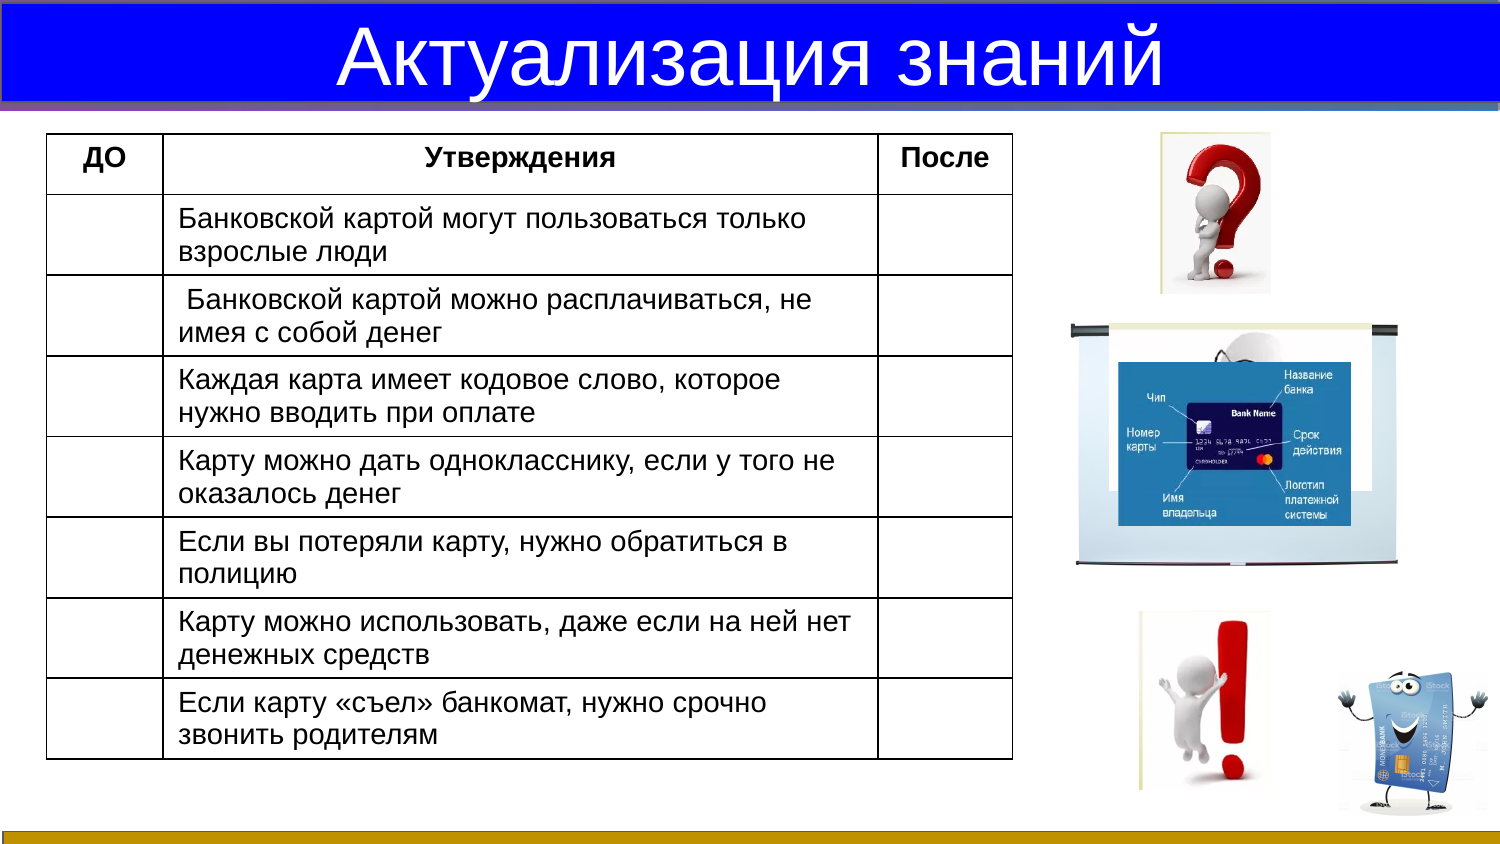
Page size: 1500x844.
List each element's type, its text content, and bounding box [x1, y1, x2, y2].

text_box [3, 831, 1500, 844]
table_cell [47, 518, 162, 597]
text_box Актуализация знаний [1, 3, 1500, 102]
table_cell [47, 195, 162, 274]
table_cell [47, 357, 162, 436]
table_cell [47, 276, 162, 355]
table_cell Карту можно использовать, даже если на ней нет денежных средств [164, 599, 877, 677]
picture [1160, 132, 1271, 294]
table_header После [879, 135, 1012, 194]
table_cell Карту можно дать однокласснику, если у того не оказалось денег [164, 437, 877, 516]
table_cell Если вы потеряли карту, нужно обратиться в полицию [164, 518, 877, 597]
table_header Утверждения [164, 135, 877, 194]
table_cell Банковской картой можно расплачиваться, не имея с собой денег [164, 276, 877, 355]
table_cell [879, 437, 1012, 516]
table_cell Каждая карта имеет кодовое слово, которое нужно вводить при оплате [164, 357, 877, 436]
table_cell Банковской картой могут пользоваться только взрослые люди [164, 195, 877, 274]
table_cell [879, 679, 1012, 758]
table_cell [879, 518, 1012, 597]
table_cell [47, 599, 162, 677]
table_cell [47, 437, 162, 516]
picture [1138, 611, 1271, 790]
picture [1070, 323, 1398, 566]
table_cell [879, 276, 1012, 355]
table_cell [47, 679, 162, 758]
table_header ДО [47, 135, 162, 194]
table_cell [879, 195, 1012, 274]
table_cell Если карту «съел» банкомат, нужно срочно звонить родителям [164, 679, 877, 758]
table_cell [879, 599, 1012, 677]
table_cell [879, 357, 1012, 436]
picture [1338, 671, 1488, 817]
